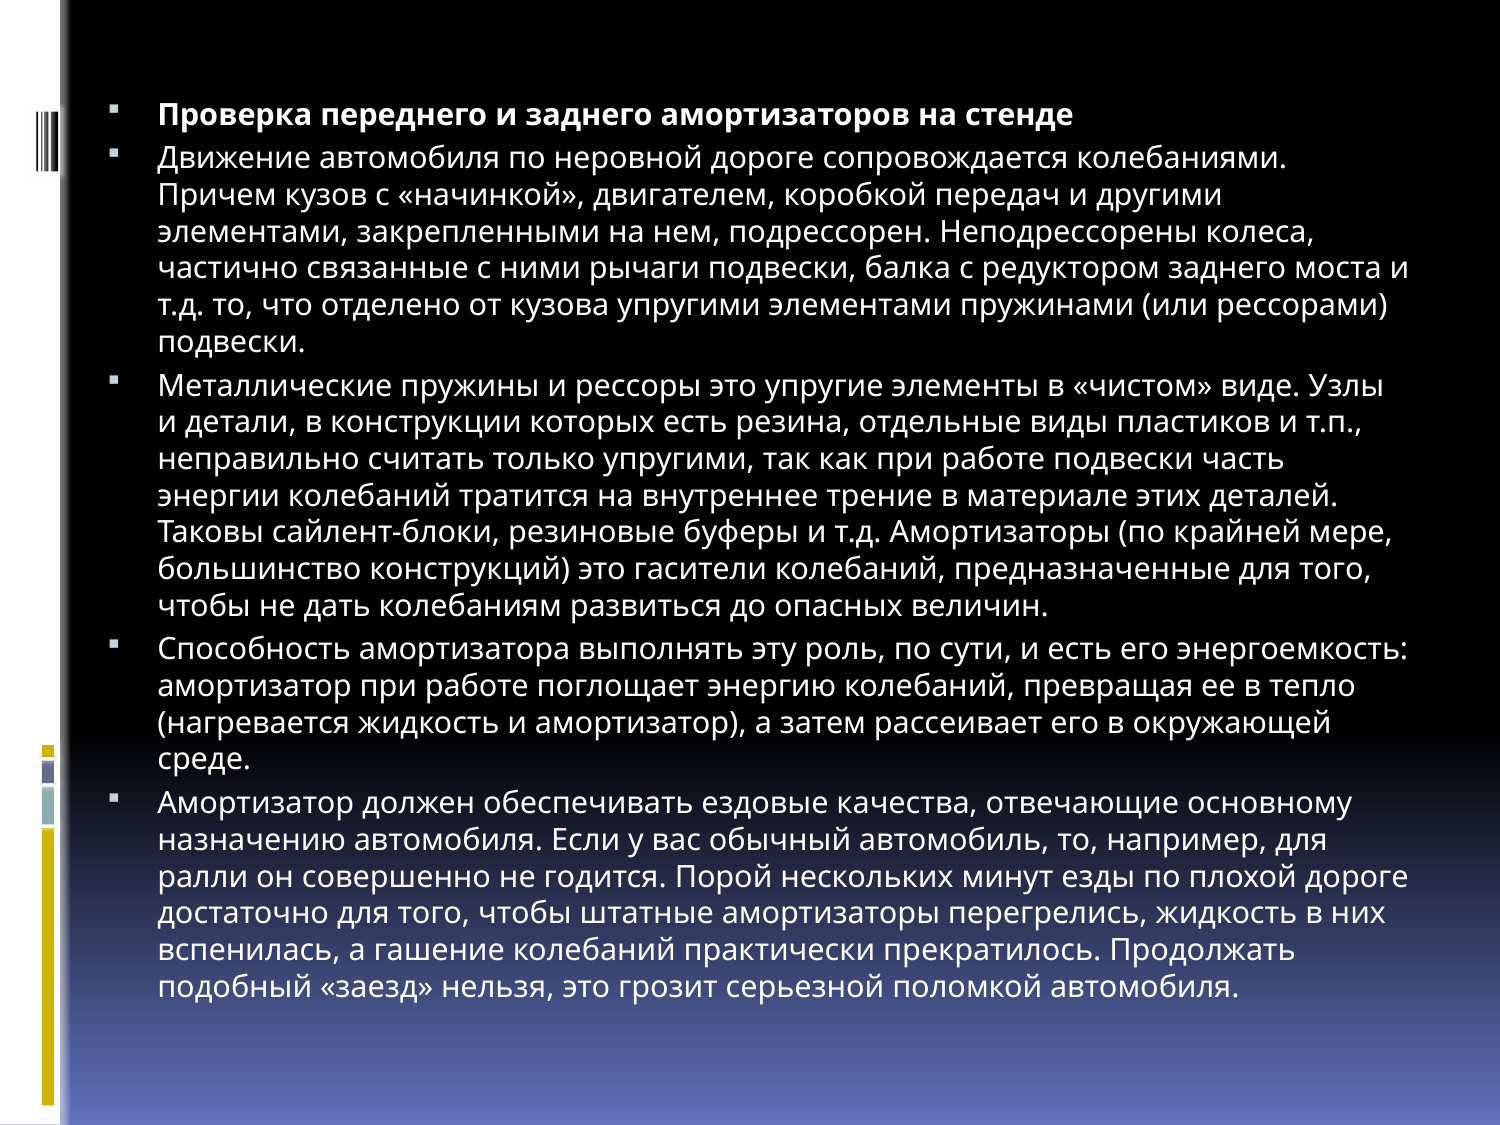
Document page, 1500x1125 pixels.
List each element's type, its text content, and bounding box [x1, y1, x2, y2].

list Проверка переднего и заднего амортизаторов на стенде Движение автомобиля по неровной дороге сопровождается колебаниями. Причем кузов с «начинкой», двигателем, коробкой передач и другими элементами, закрепленными на нем, подрессорен. Неподрессорены колеса, частично связанные с ними рычаги подвески, балка с редуктором заднего моста и т.д. то, что отделено от кузова упругими элементами пружинами (или рессорами) подвески. Металлические пружины и рессоры это упругие элементы в «чистом» виде. Узлы и детали, в конструкции которых есть резина, отдельные виды пластиков и т.п., неправильно считать только упругими, так как при работе подвески часть энергии колебаний тратится на внутреннее трение в материале этих деталей. Таковы сайлент-блоки, резиновые буферы и т.д. Амортизаторы (по крайней мере, большинство конструкций) это гасители колебаний, предназначенные для того, чтобы не дать колебаниям развиться до опасных величин. Способность амортизатора выполнять эту роль, по сути, и есть его энергоемкость: амортизатор при работе поглощает энергию колебаний, превращая ее в тепло (нагревается жидкость и амортизатор), а затем рассеивает его в окружающей среде. Амортизатор должен обеспечивать ездовые качества, отвечающие основному назначению автомобиля. Если у вас обычный автомобиль, то, например, для ралли он совершенно не годится. Порой нескольких минут езды по плохой дороге достаточно для того, чтобы штатные амортизаторы перегрелись, жидкость в них вспенилась, а гашение колебаний практически прекратилось. Продолжать подобный «заезд» нельзя, это грозит серьезной поломкой автомобиля. [82, 86, 1425, 1020]
